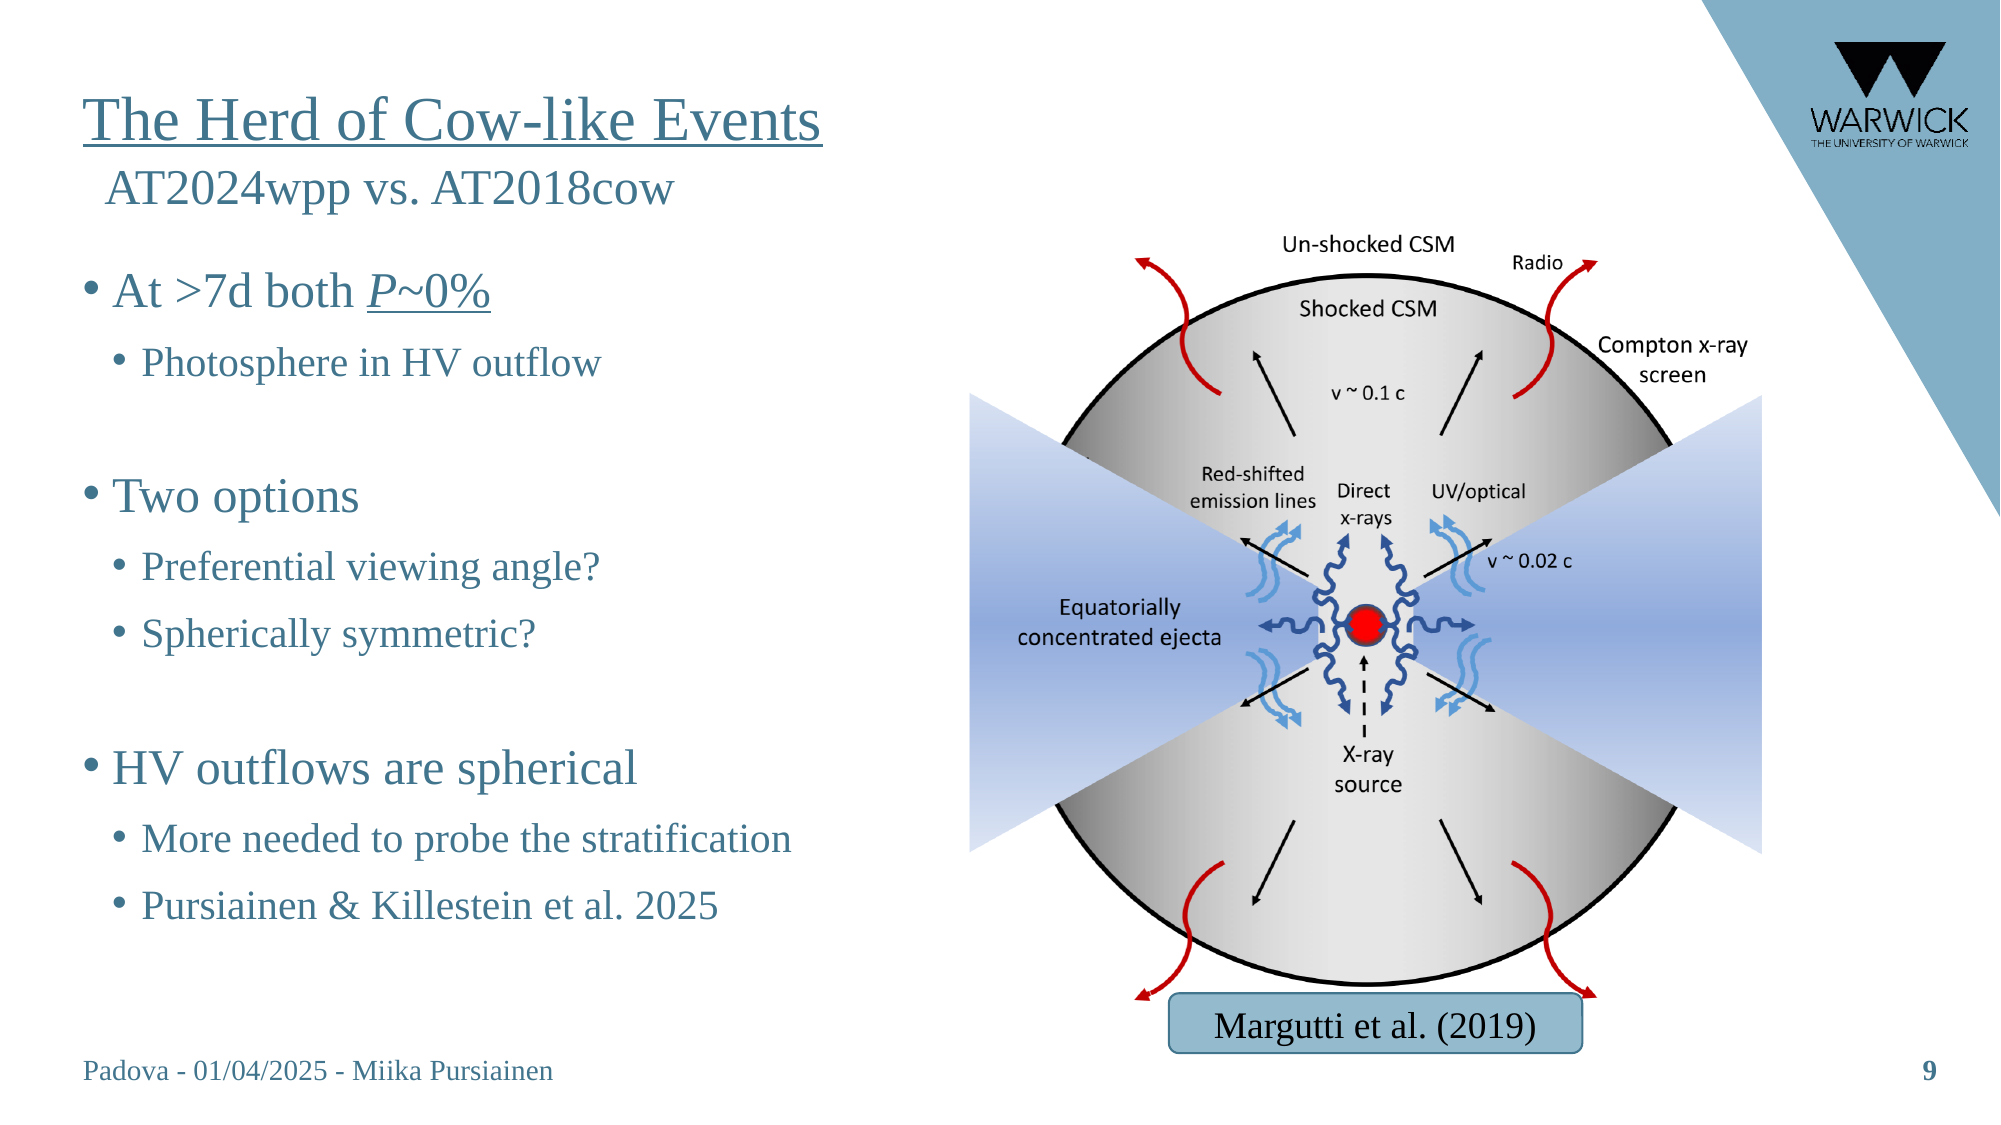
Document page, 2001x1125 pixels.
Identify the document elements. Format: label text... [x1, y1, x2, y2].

footer Padova - 01/04/2025 - Miika Pursiainen [67, 1038, 966, 1099]
picture [1810, 42, 1968, 147]
title The Herd of Cow-like Events [67, 77, 1355, 162]
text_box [965, 232, 1766, 1054]
list AT2024wpp vs. AT2018cow [89, 146, 1376, 230]
slide_number 9 [1810, 1038, 1953, 1099]
text_box At >7d both P~0% Photosphere in HV outflow Two options Preferential viewing angle? Spherically symmetric? HV outflows are spherical More needed to probe the stratification Pursiainen & Killestein et al. 2025 [67, 250, 880, 989]
